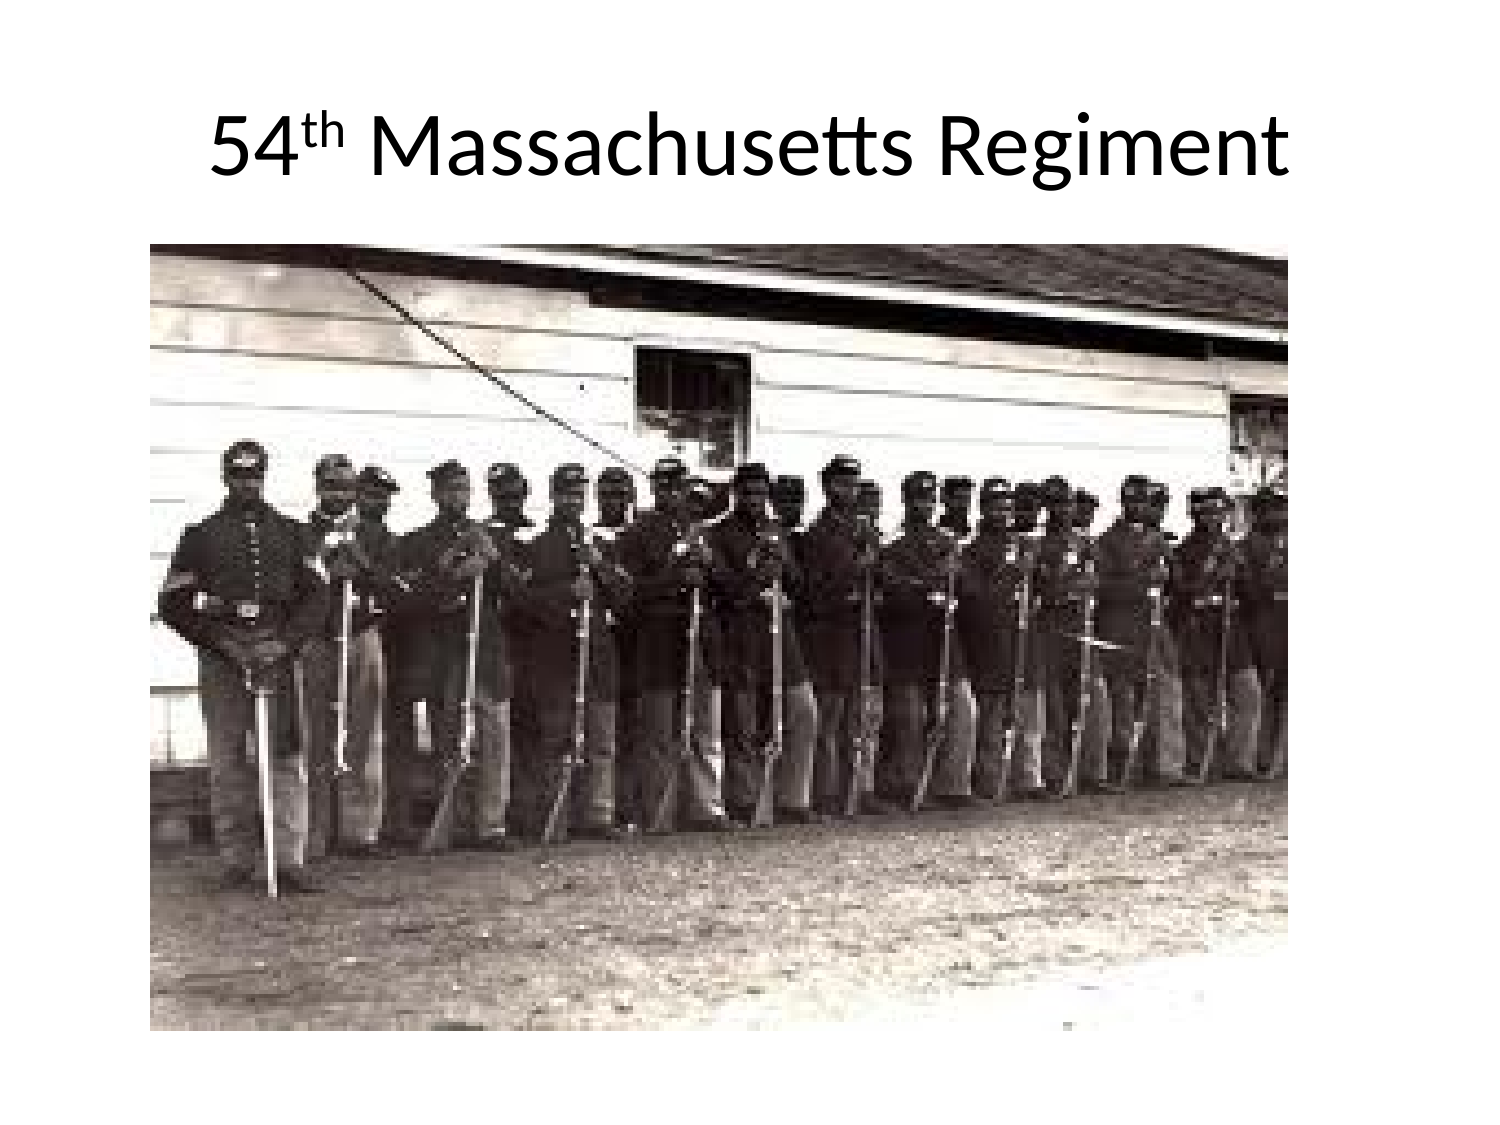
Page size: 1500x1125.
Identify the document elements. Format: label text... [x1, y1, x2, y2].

picture [149, 243, 1288, 1031]
title 54th Massachusetts Regiment [75, 45, 1425, 233]
